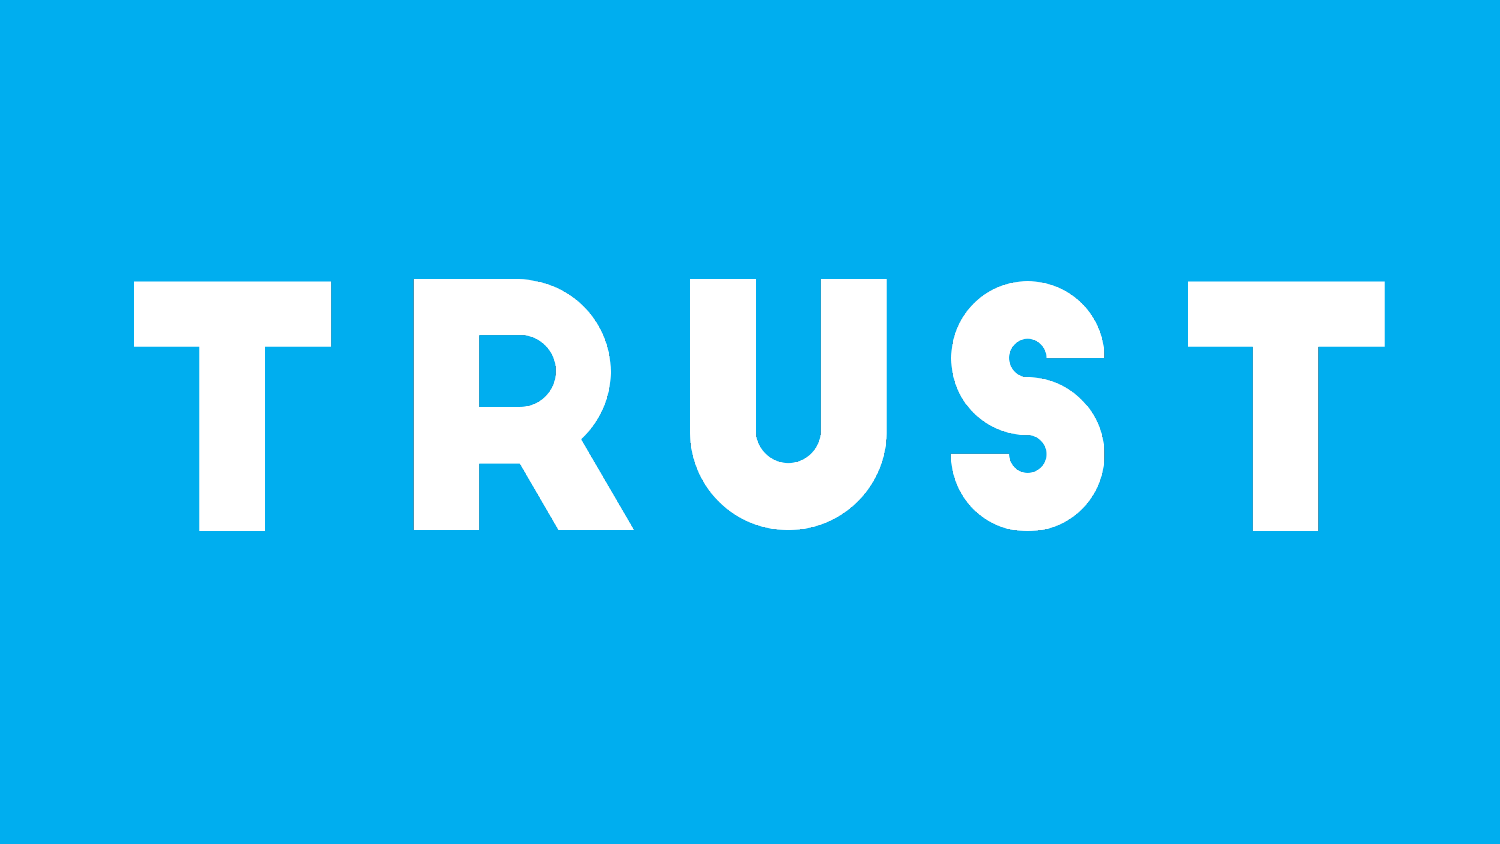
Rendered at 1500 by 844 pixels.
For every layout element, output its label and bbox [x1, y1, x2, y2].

picture [414, 280, 632, 529]
picture [691, 280, 886, 529]
picture [951, 282, 1104, 530]
picture [1189, 282, 1384, 530]
picture [135, 282, 331, 530]
